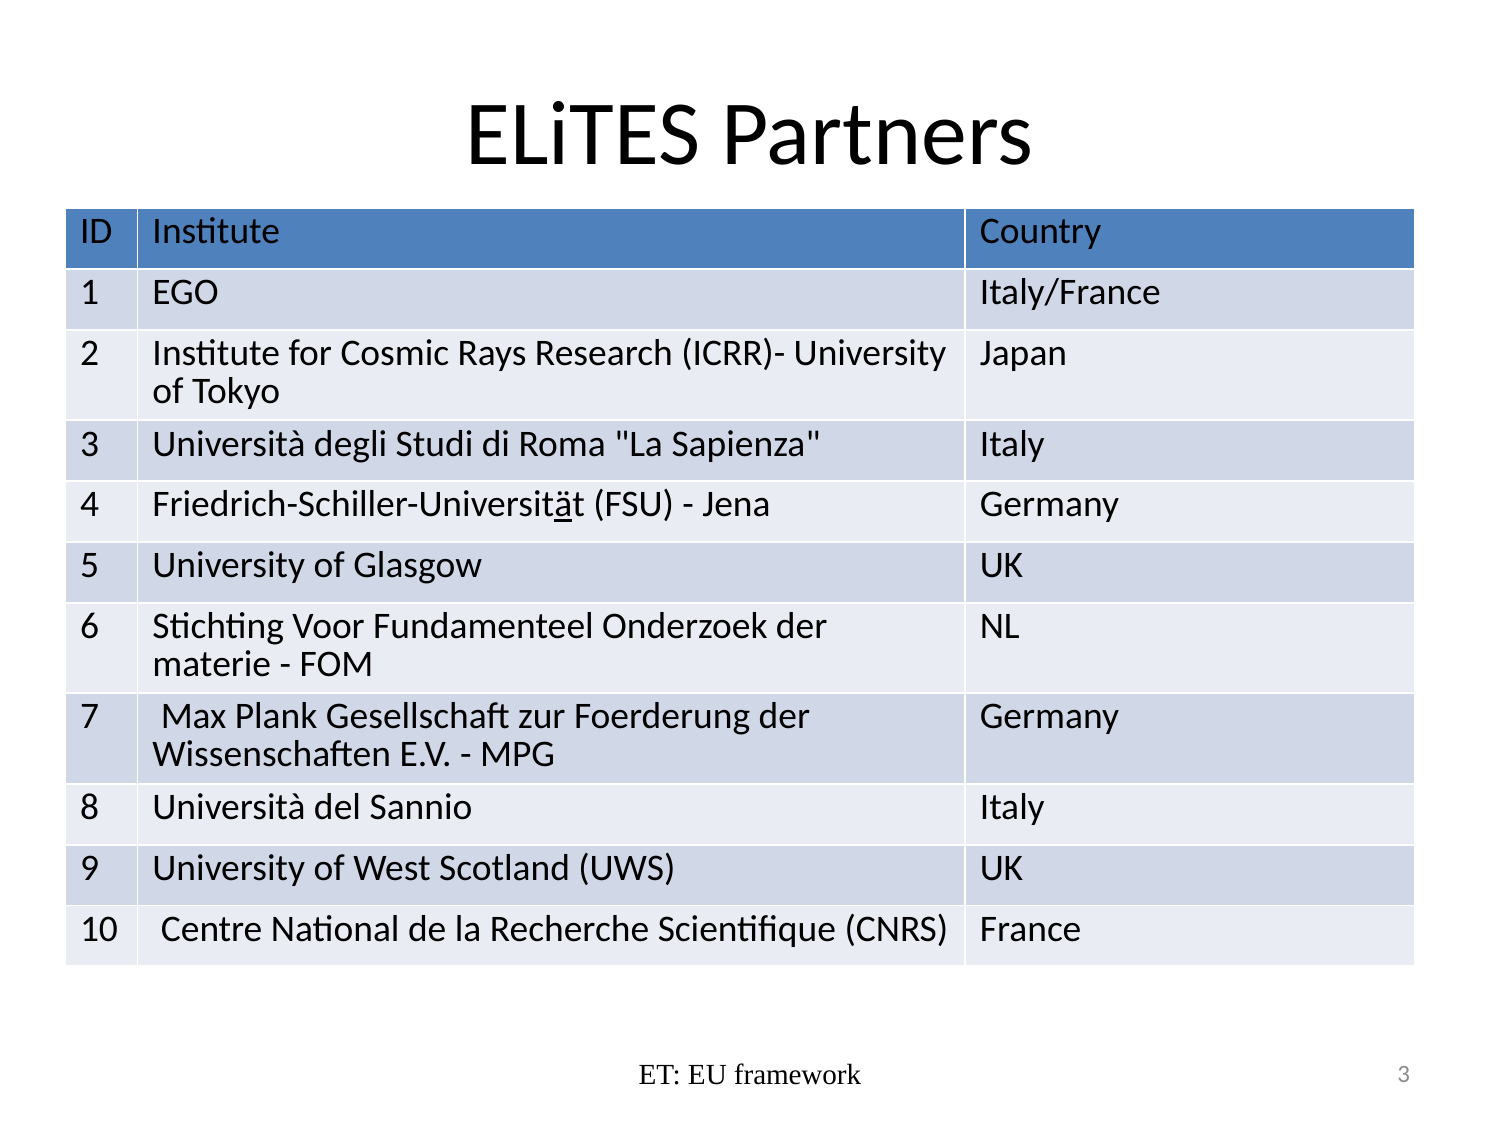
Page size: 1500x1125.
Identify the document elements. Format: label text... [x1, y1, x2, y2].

table_cell Centre National de la Recherche Scientifique (CNRS) [138, 906, 964, 965]
footer ET: EU framework [512, 1042, 988, 1103]
table_cell France [966, 906, 1414, 965]
table_cell Italy/France [966, 270, 1414, 329]
table_header Institute [138, 209, 964, 268]
table_cell UK [966, 846, 1414, 905]
table_header ID [66, 209, 137, 268]
table_cell 7 [66, 694, 137, 783]
table_cell Germany [966, 482, 1414, 541]
slide_number 3 [1074, 1042, 1425, 1103]
table_cell 6 [66, 604, 137, 692]
table_cell University of Glasgow [138, 543, 964, 602]
table_cell Friedrich-Schiller-Universität (FSU) - Jena [138, 482, 964, 541]
table_cell UK [966, 543, 1414, 602]
table_cell 8 [66, 785, 137, 844]
table_cell Institute for Cosmic Rays Research (ICRR)- University of Tokyo [138, 331, 964, 419]
table_cell 5 [66, 543, 137, 602]
table_cell 1 [66, 270, 137, 329]
table_cell NL [966, 604, 1414, 692]
table_cell Max Plank Gesellschaft zur Foerderung der Wissenschaften E.V. - MPG [138, 694, 964, 783]
table_cell 10 [66, 906, 137, 965]
table_cell Italy [966, 785, 1414, 844]
table_cell Università degli Studi di Roma "La Sapienza" [138, 421, 964, 480]
table_cell 2 [66, 331, 137, 419]
table_cell Stichting Voor Fundamenteel Onderzoek der materie - FOM [138, 604, 964, 692]
table_cell Università del Sannio [138, 785, 964, 844]
table_cell Italy [966, 421, 1414, 480]
table_cell 3 [66, 421, 137, 480]
table_cell EGO [138, 270, 964, 329]
title ELiTES Partners [75, 34, 1425, 223]
table_cell Japan [966, 331, 1414, 419]
table_header Country [966, 209, 1414, 268]
table_cell 9 [66, 846, 137, 905]
table_cell 4 [66, 482, 137, 541]
table_cell Germany [966, 694, 1414, 783]
table_cell University of West Scotland (UWS) [138, 846, 964, 905]
